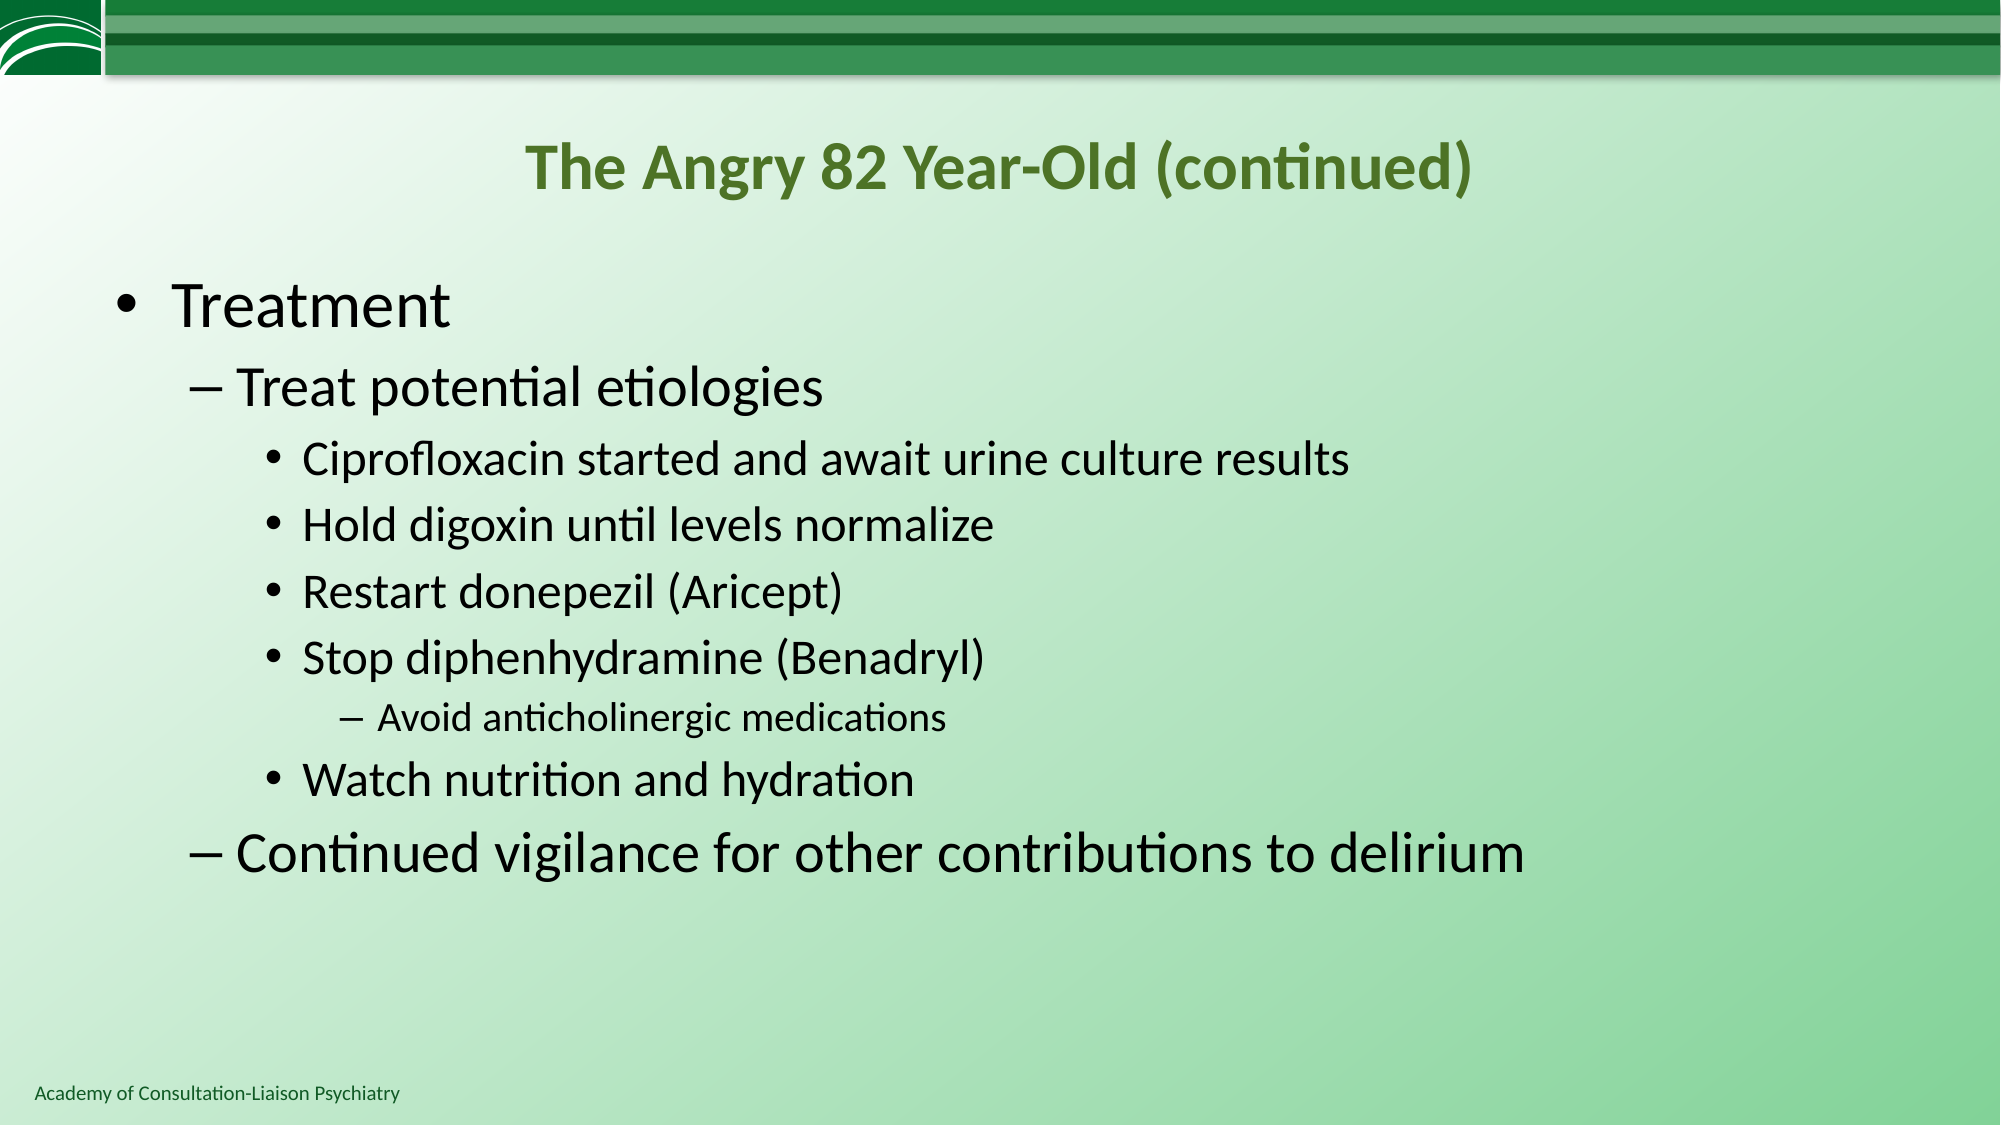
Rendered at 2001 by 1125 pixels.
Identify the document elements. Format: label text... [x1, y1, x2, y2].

list Treatment Treat potential etiologies Ciprofloxacin started and await urine culture results Hold digoxin until levels normalize Restart donepezil (Aricept)‏ Stop diphenhydramine (Benadryl) Avoid anticholinergic medications Watch nutrition and hydration Continued vigilance for other contributions to delirium [99, 262, 1900, 1005]
title The Angry 82 Year-Old (continued)‏ [99, 75, 1900, 250]
picture [0, 0, 101, 75]
